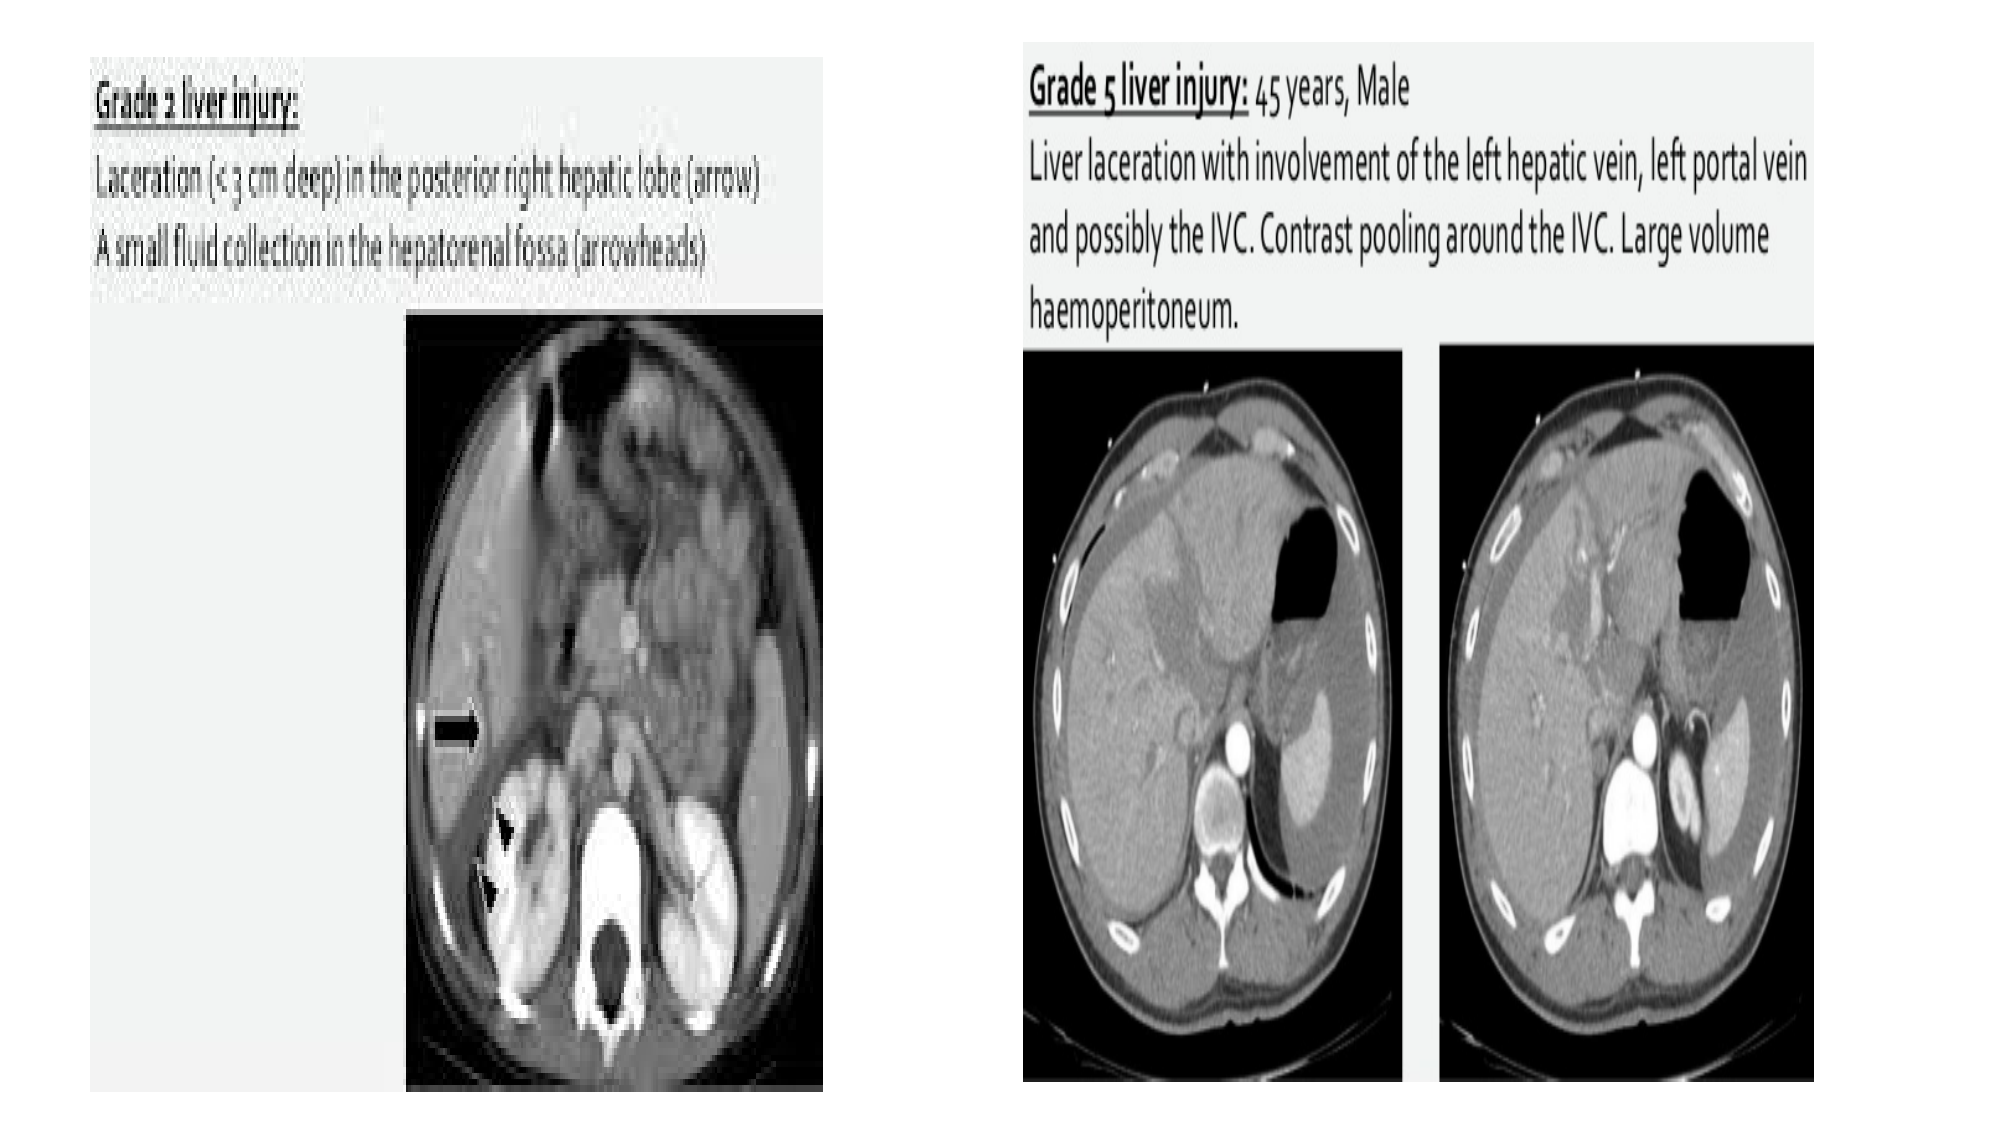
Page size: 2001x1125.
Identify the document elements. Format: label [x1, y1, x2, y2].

picture [1023, 42, 1814, 1083]
picture [90, 57, 824, 1093]
